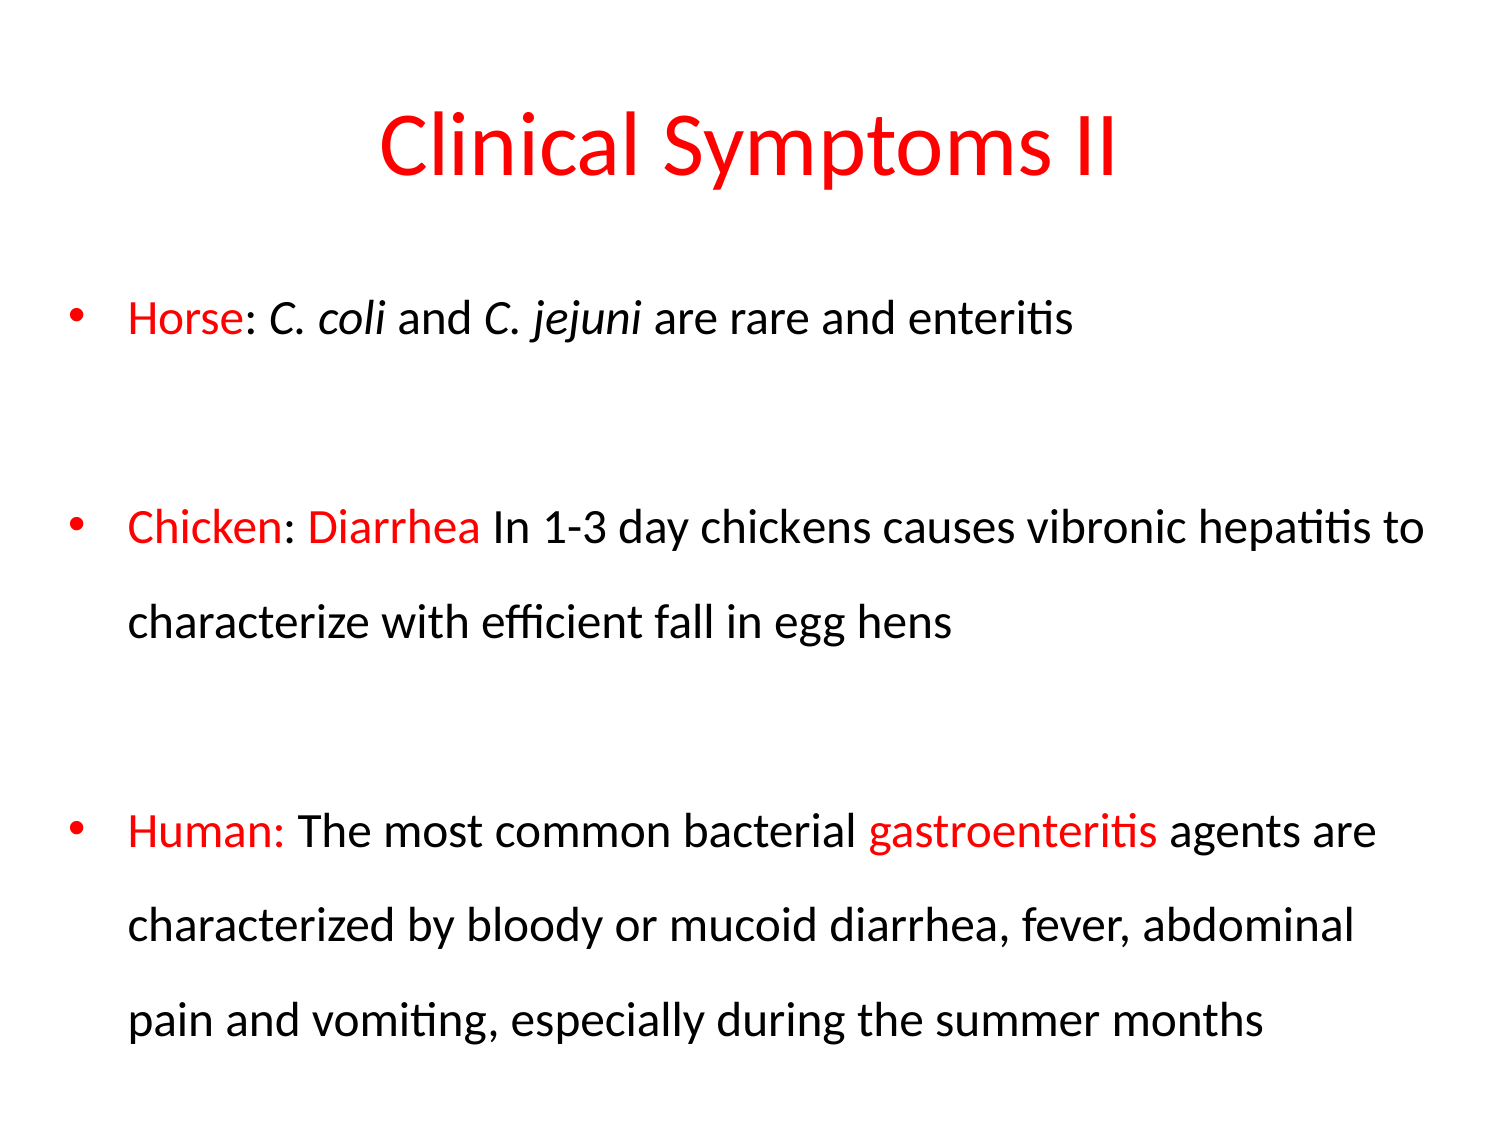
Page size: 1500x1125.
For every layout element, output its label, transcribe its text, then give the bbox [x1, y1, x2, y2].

title Clinical Symptoms II [74, 44, 1426, 172]
list Horse: C. coli and C. jejuni are rare and enteritis Chicken: Diarrhea In 1-3 day chickens causes vibronic hepatitis to characterize with efficient fall in egg hens Human: The most common bacterial gastroenteritis agents are characterized by bloody or mucoid diarrhea, fever, abdominal pain and vomiting, especially during the summer months [52, 172, 1459, 1059]
